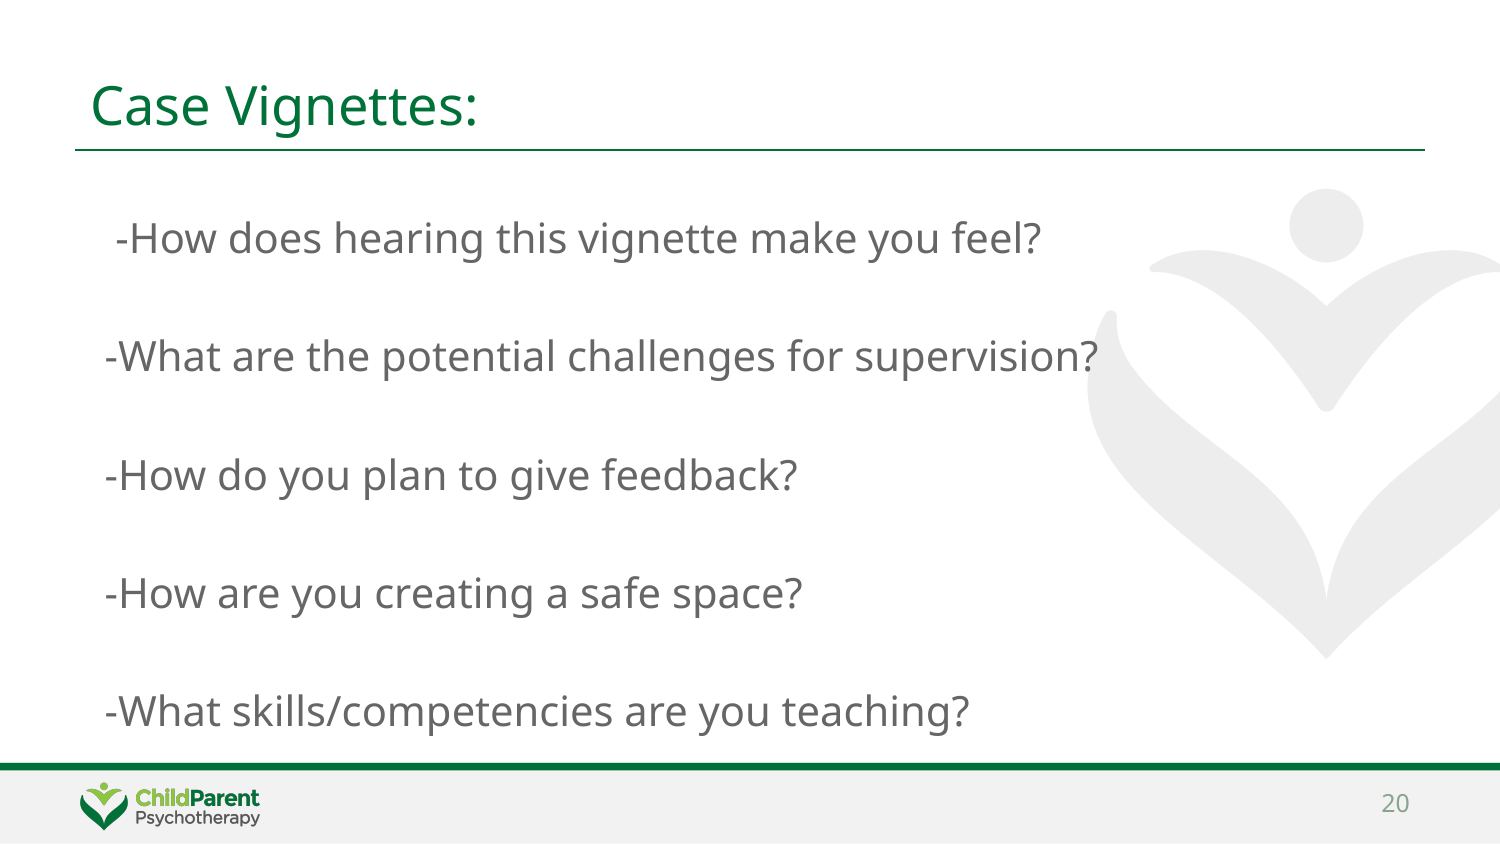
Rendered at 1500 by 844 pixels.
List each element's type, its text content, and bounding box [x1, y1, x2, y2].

list -How does hearing this vignette make you feel? -What are the potential challenges for supervision? -How do you plan to give feedback? -How are you creating a safe space? -What skills/competencies are you teaching? [75, 196, 1425, 736]
slide_number 20 [1074, 782, 1425, 827]
picture [75, 777, 265, 836]
title Case Vignettes: [75, 33, 1425, 175]
